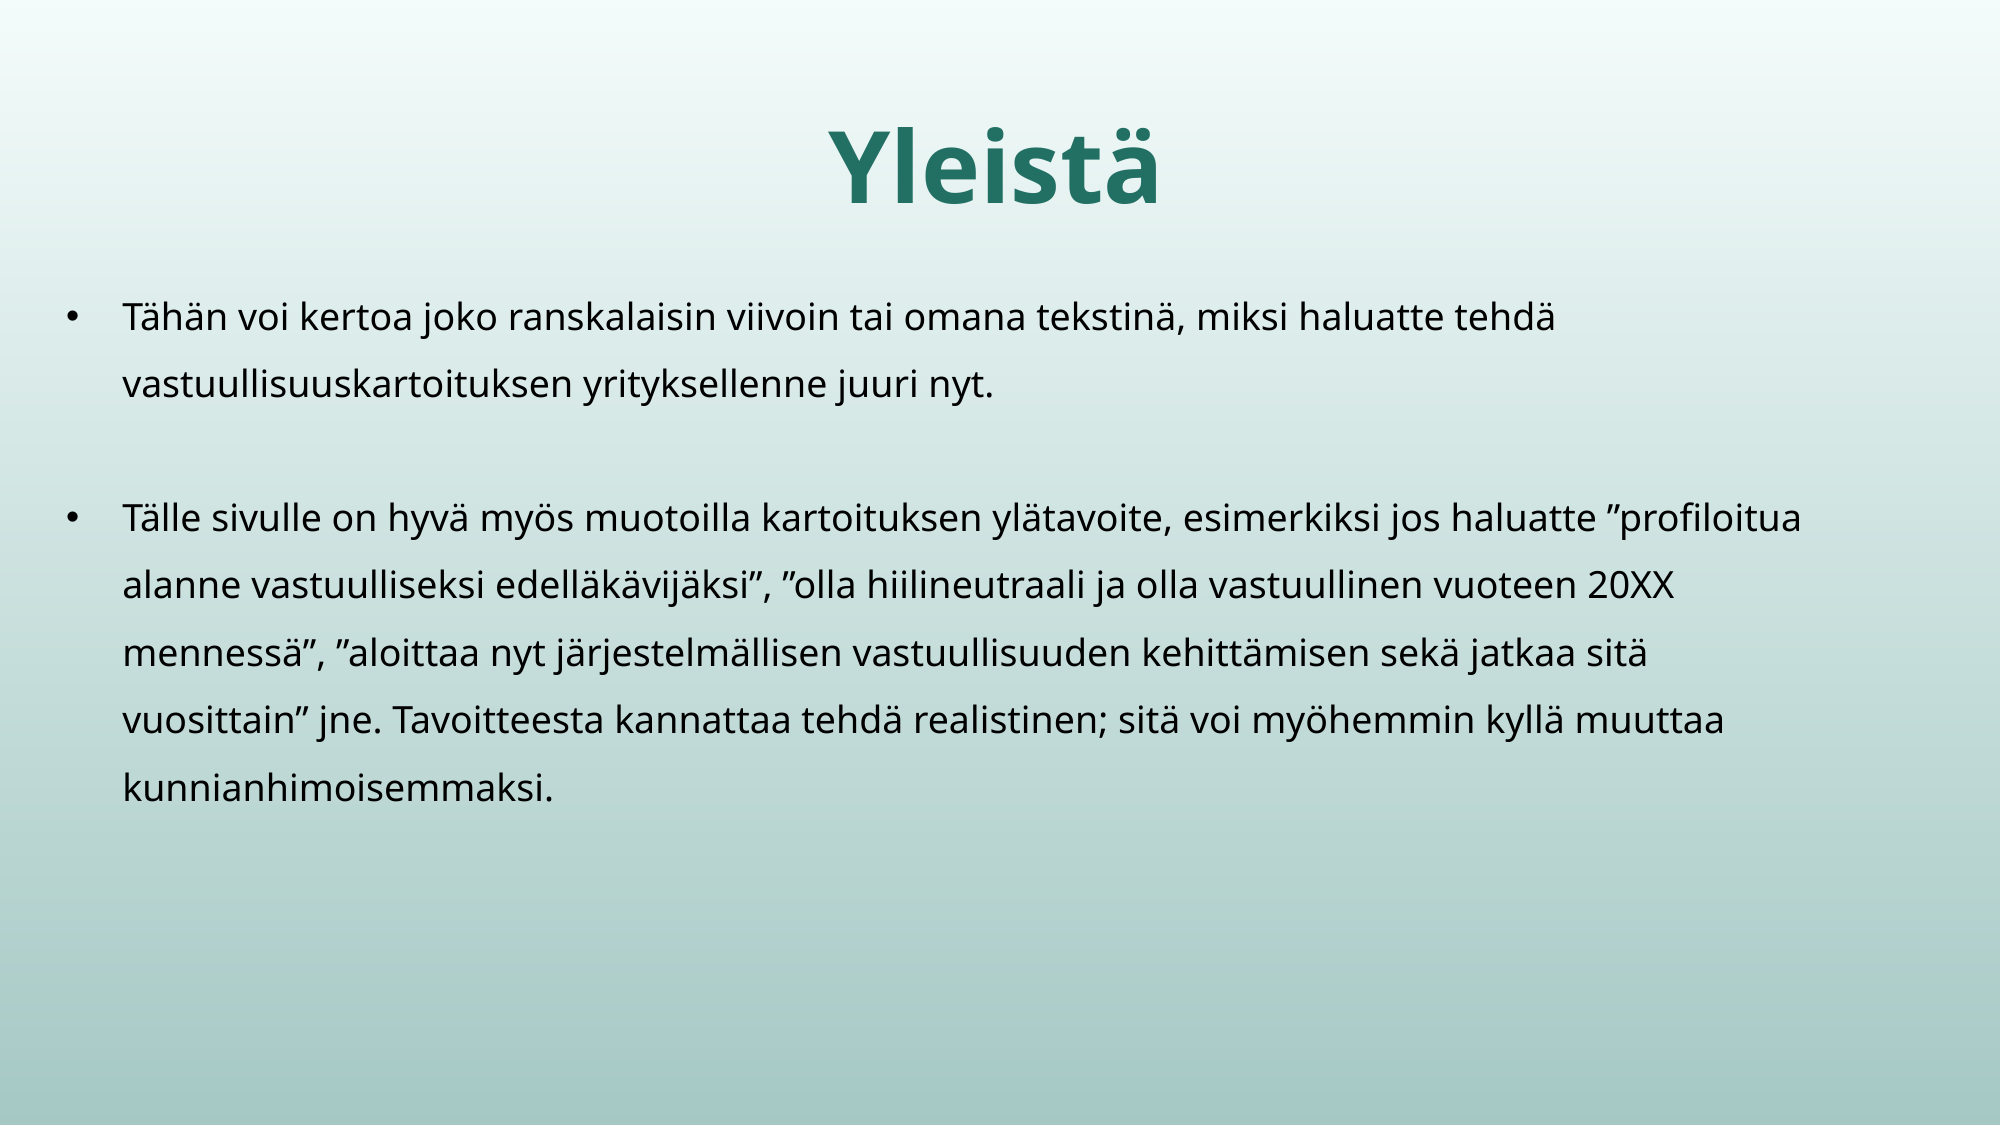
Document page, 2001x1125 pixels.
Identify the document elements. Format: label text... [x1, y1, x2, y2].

subtitle Tähän voi kertoa joko ranskalaisin viivoin tai omana tekstinä, miksi haluatte tehdä vastuullisuuskartoituksen yrityksellenne juuri nyt. Tälle sivulle on hyvä myös muotoilla kartoituksen ylätavoite, esimerkiksi jos haluatte ”profiloitua alanne vastuulliseksi edelläkävijäksi”, ”olla hiilineutraali ja olla vastuullinen vuoteen 20XX mennessä”, ”aloittaa nyt järjestelmällisen vastuullisuuden kehittämisen sekä jatkaa sitä vuosittain” jne. Tavoitteesta kannattaa tehdä realistinen; sitä voi myöhemmin kyllä muuttaa kunnianhimoisemmaksi. [50, 262, 1860, 889]
title Yleistä [277, 77, 1716, 233]
